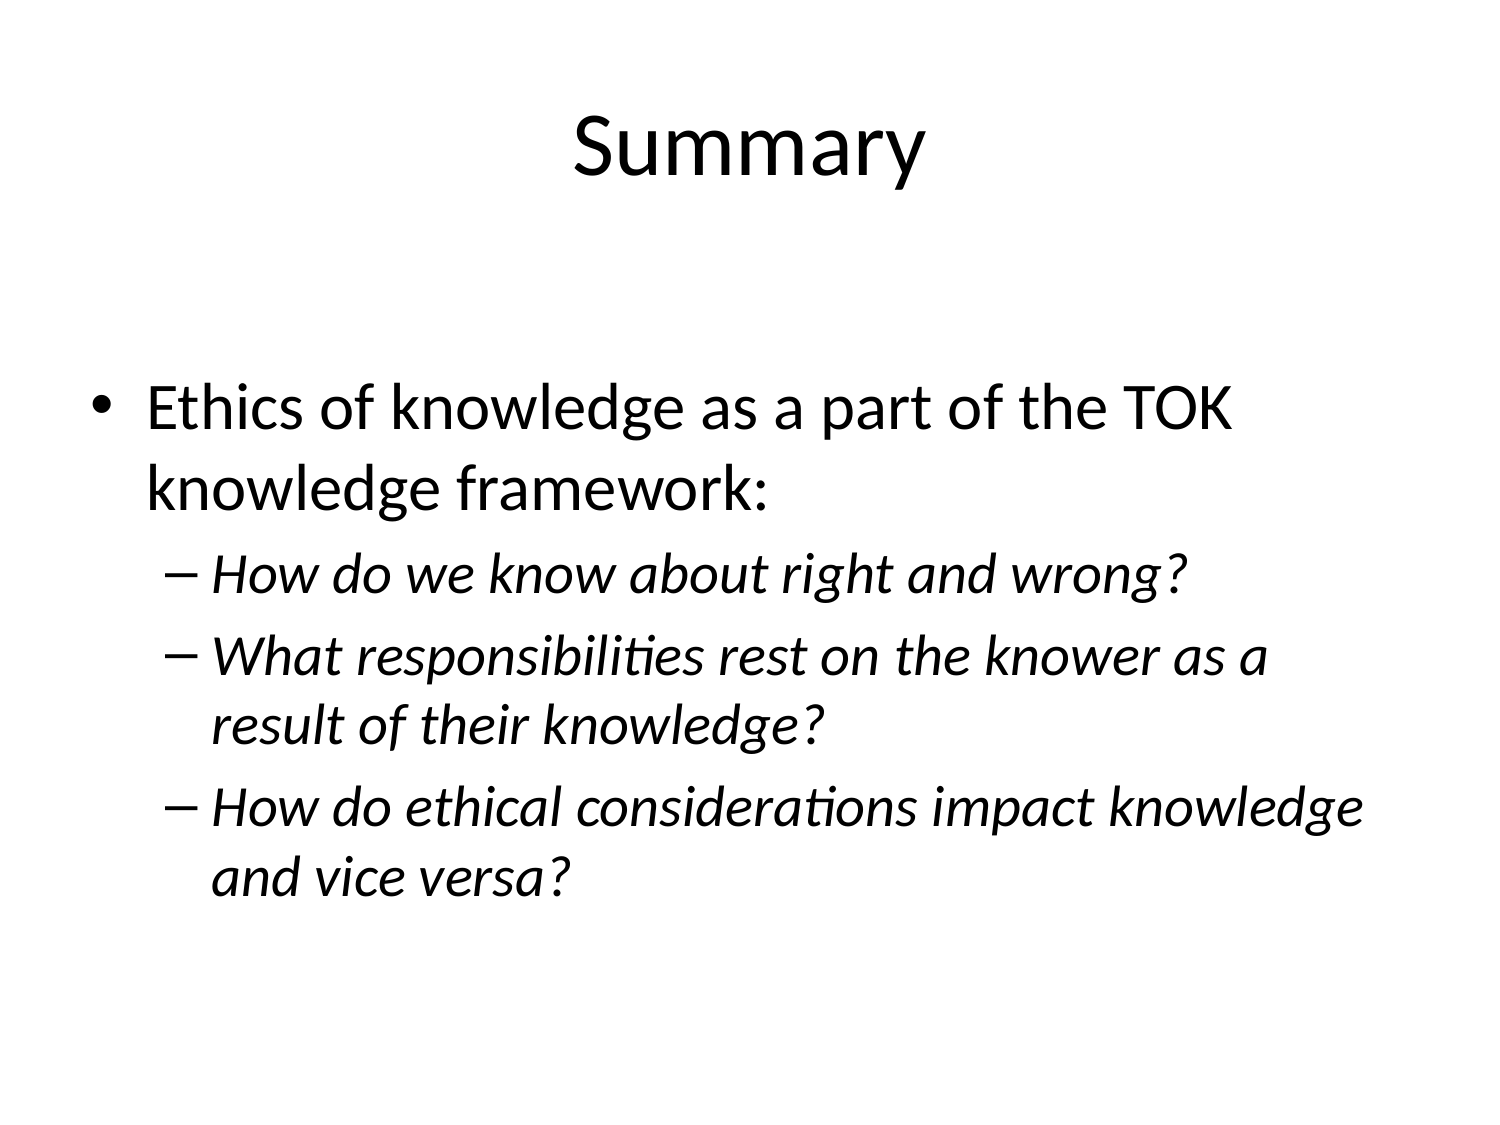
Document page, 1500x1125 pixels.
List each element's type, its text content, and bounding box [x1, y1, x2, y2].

list Ethics of knowledge as a part of the TOK knowledge framework: How do we know about right and wrong? What responsibilities rest on the knower as a result of their knowledge? How do ethical considerations impact knowledge and vice versa? [75, 262, 1425, 1005]
title Summary [75, 45, 1425, 233]
